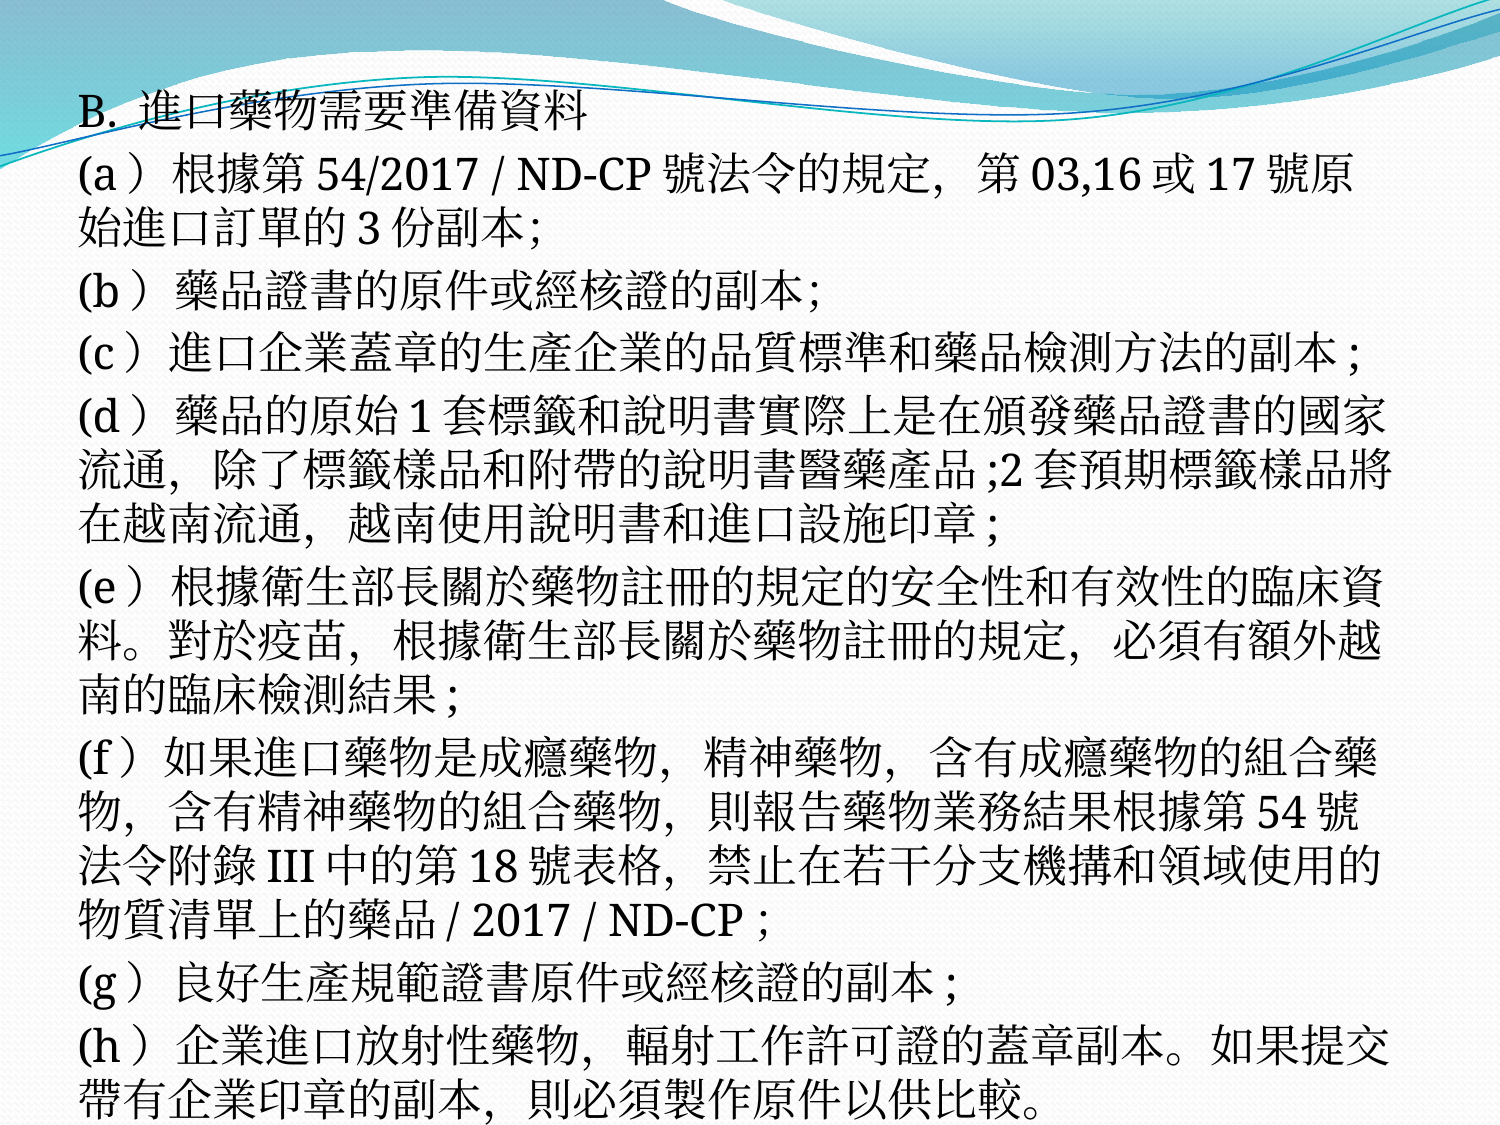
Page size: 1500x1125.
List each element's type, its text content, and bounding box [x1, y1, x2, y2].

list B. 進口藥物需要準備資料 (a）根據第54/2017 / ND-CP號法令的規定，第03,16或17號原始進口訂單的3份副本； (b）藥品證書的原件或經核證的副本； (c）進口企業蓋章的生產企業的品質標準和藥品檢測方法的副本; (d）藥品的原始1套標籤和說明書實際上是在頒發藥品證書的國家流通，除了標籤樣品和附帶的說明書醫藥產品;2套預期標籤樣品將在越南流通，越南使用說明書和進口設施印章; (e）根據衛生部長關於藥物註冊的規定的安全性和有效性的臨床資料。對於疫苗，根據衛生部長關於藥物註冊的規定，必須有額外越南的臨床檢測結果; (f）如果進口藥物是成癮藥物，精神藥物，含有成癮藥物的組合藥物，含有精神藥物的組合藥物，則報告藥物業務結果根據第54號法令附錄III中的第18號表格，禁止在若干分支機搆和領域使用的物質清單上的藥品/ 2017 / ND-CP； (g）良好生產規範證書原件或經核證的副本; (h）企業進口放射性藥物，輻射工作許可證的蓋章副本。如果提交帶有企業印章的副本，則必須製作原件以供比較。 [62, 75, 1413, 1125]
